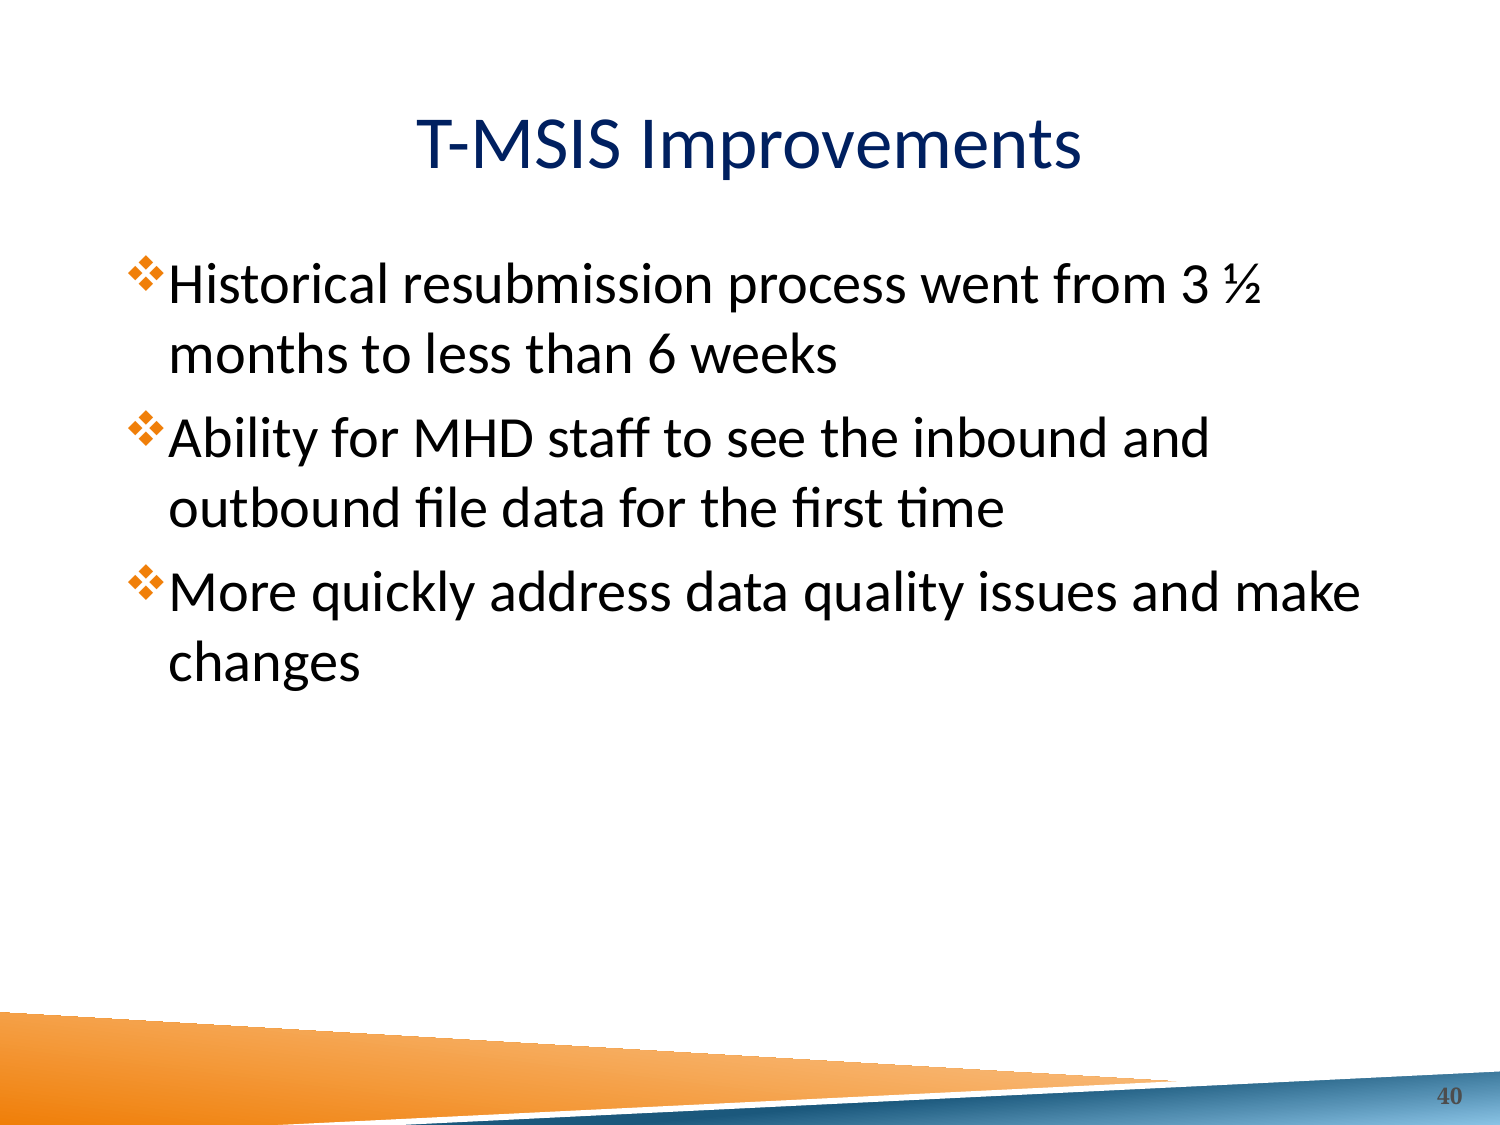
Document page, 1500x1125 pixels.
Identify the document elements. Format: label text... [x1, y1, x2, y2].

list Historical resubmission process went from 3 ½ months to less than 6 weeks Ability for MHD staff to see the inbound and outbound file data for the first time More quickly address data quality issues and make changes [112, 237, 1388, 850]
title T-MSIS Improvements [112, 45, 1388, 233]
slide_number 40 [1387, 1052, 1463, 1113]
